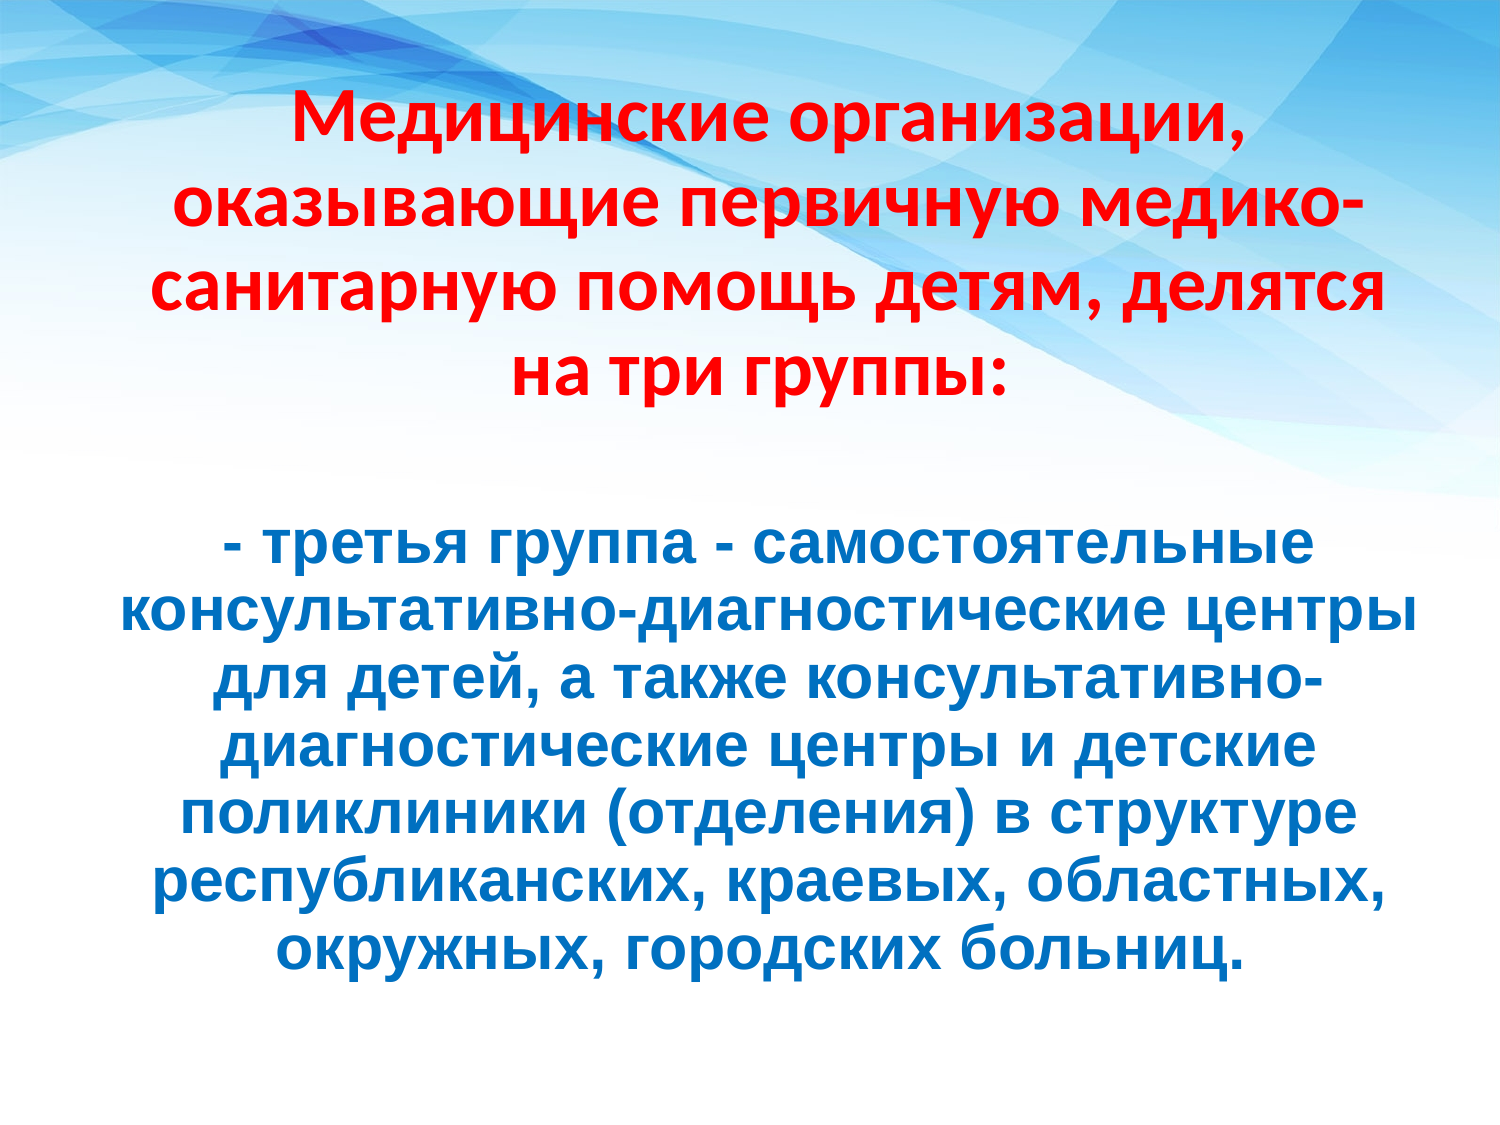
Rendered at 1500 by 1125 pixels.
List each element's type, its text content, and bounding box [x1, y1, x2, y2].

picture [0, 0, 1500, 1125]
list Медицинские организации, оказывающие первичную медико-санитарную помощь детям, делятся на три группы: - третья группа - самостоятельные консультативно-диагностические центры для детей, а также консультативно-диагностические центры и детские поликлиники (отделения) в структуре республиканских, краевых, областных, окружных, городских больниц. [103, 66, 1436, 1014]
